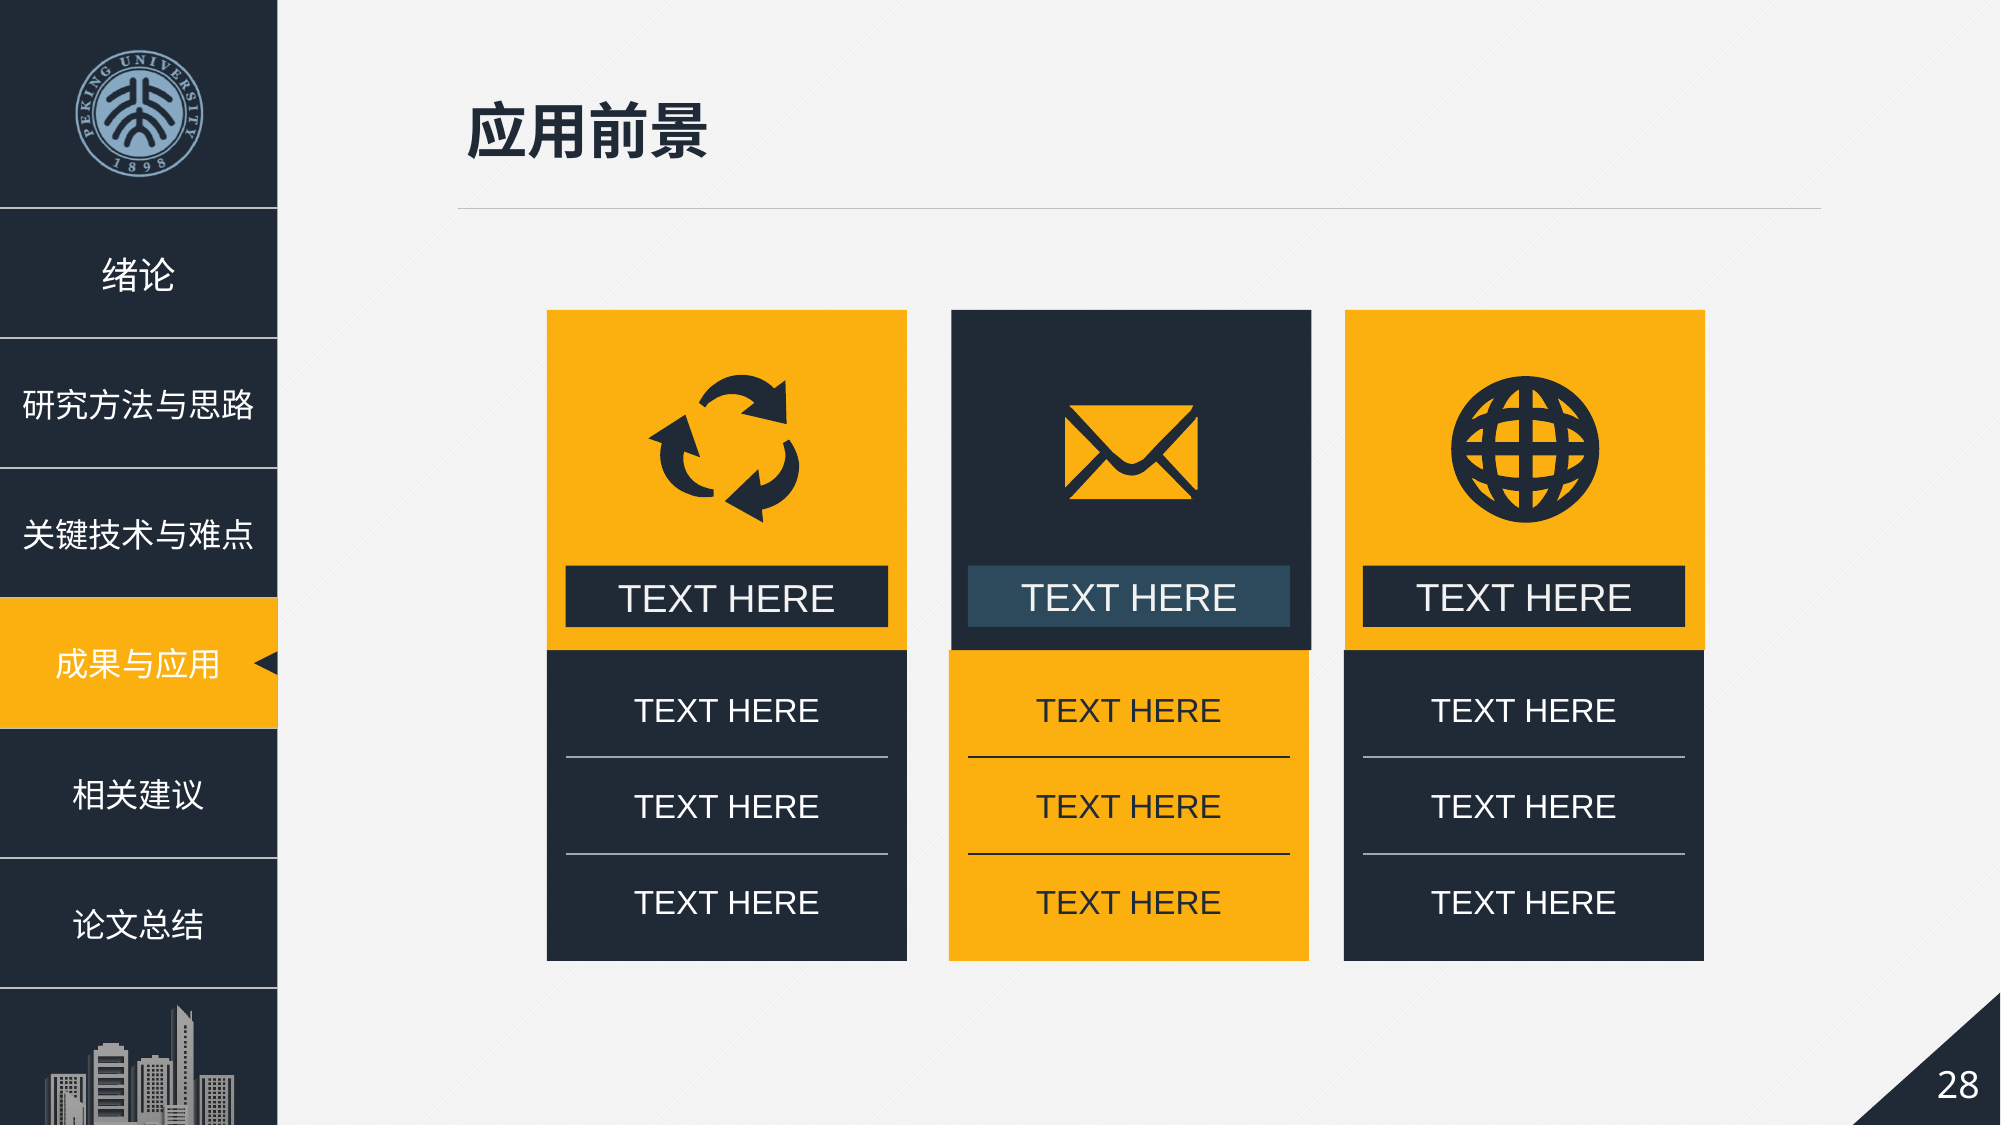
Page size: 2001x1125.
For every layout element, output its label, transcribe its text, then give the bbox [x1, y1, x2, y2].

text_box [951, 309, 1312, 651]
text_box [546, 651, 907, 961]
picture [16, 1004, 260, 1125]
text_box 应用前景 [450, 84, 726, 173]
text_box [546, 309, 907, 651]
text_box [1345, 309, 1706, 651]
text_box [948, 650, 1309, 961]
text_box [1343, 650, 1705, 961]
